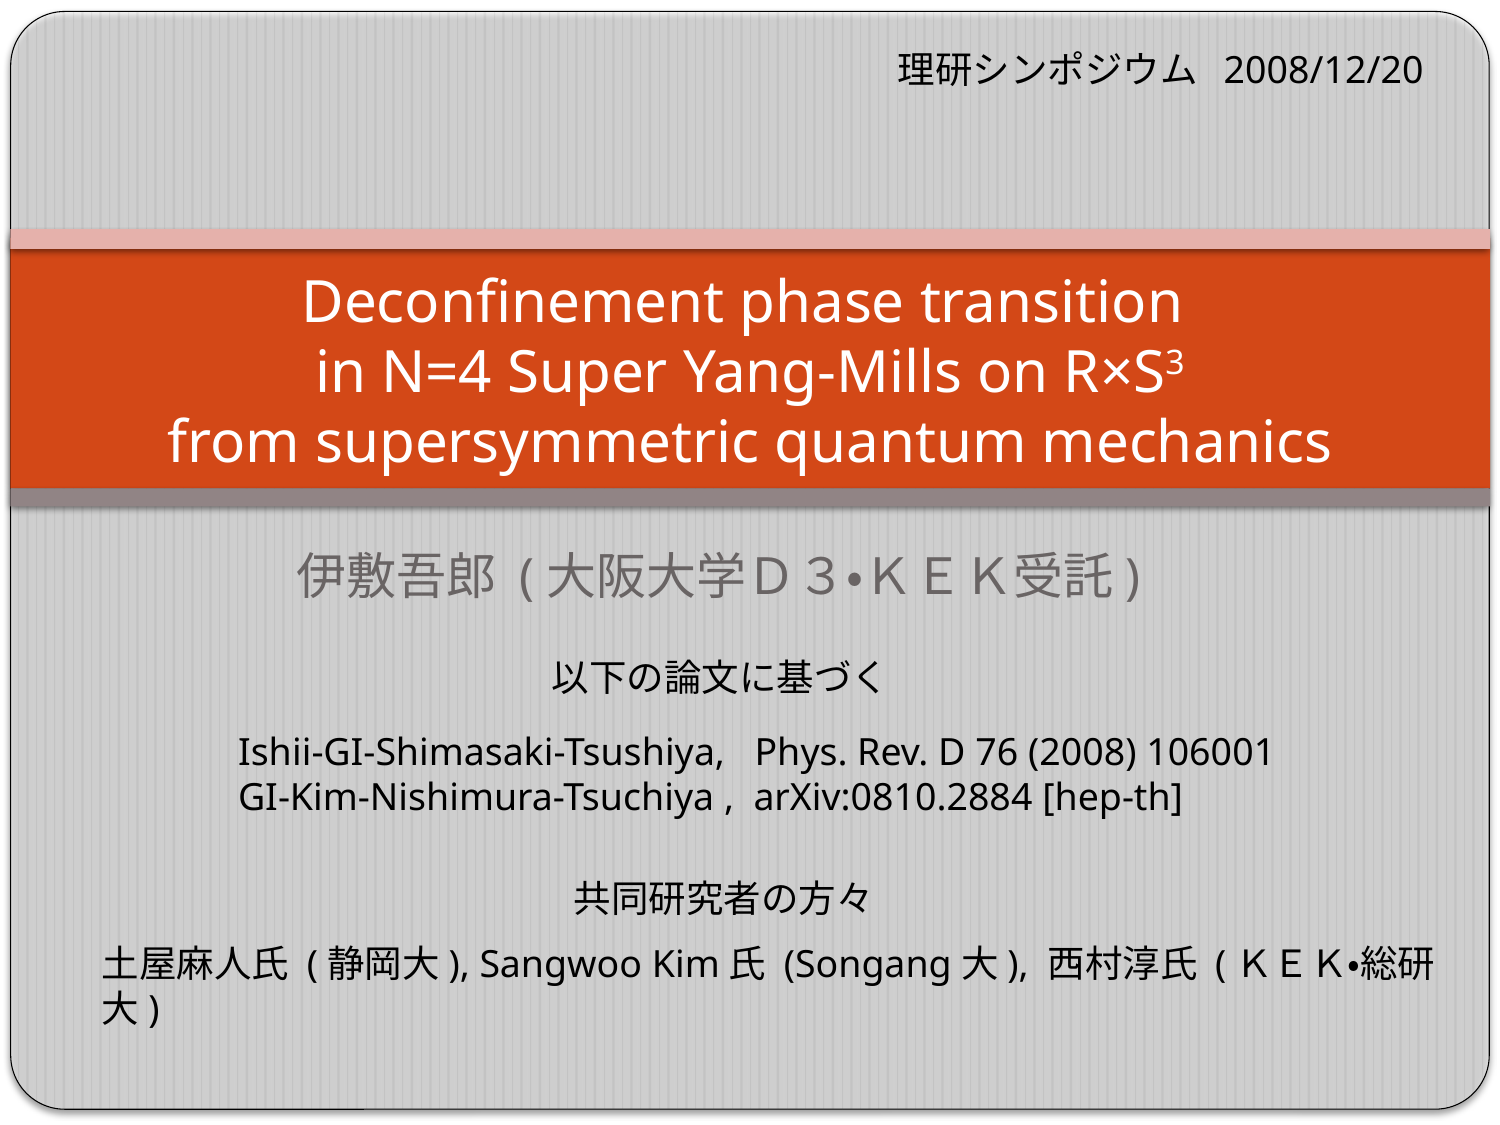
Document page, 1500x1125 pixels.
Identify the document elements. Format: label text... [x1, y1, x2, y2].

text_box Ishii-GI-Shimasaki-Tsushiya, Phys. Rev. D 76 (2008) 106001 GI-Kim-Nishimura-Tsuchiya , arXiv:0810.2884 [hep-th] [223, 720, 1291, 826]
subtitle 伊敷吾郎 (大阪大学Ｄ３・ＫＥＫ受託) [193, 537, 1244, 634]
text_box 共同研究者の方々 [559, 867, 889, 928]
text_box 以下の論文に基づく [536, 646, 905, 706]
text_box 土屋麻人氏 (静岡大), Sangwoo Kim氏 (Songang大), 西村淳氏 (ＫＥＫ・総研大) [87, 932, 1464, 1038]
title Deconfinement phase transition in N=4 Super Yang-Mills on R×S3 from supersymmetric quantum mechanics [0, 234, 1500, 511]
text_box 理研シンポジウム 2008/12/20 [882, 38, 1439, 99]
